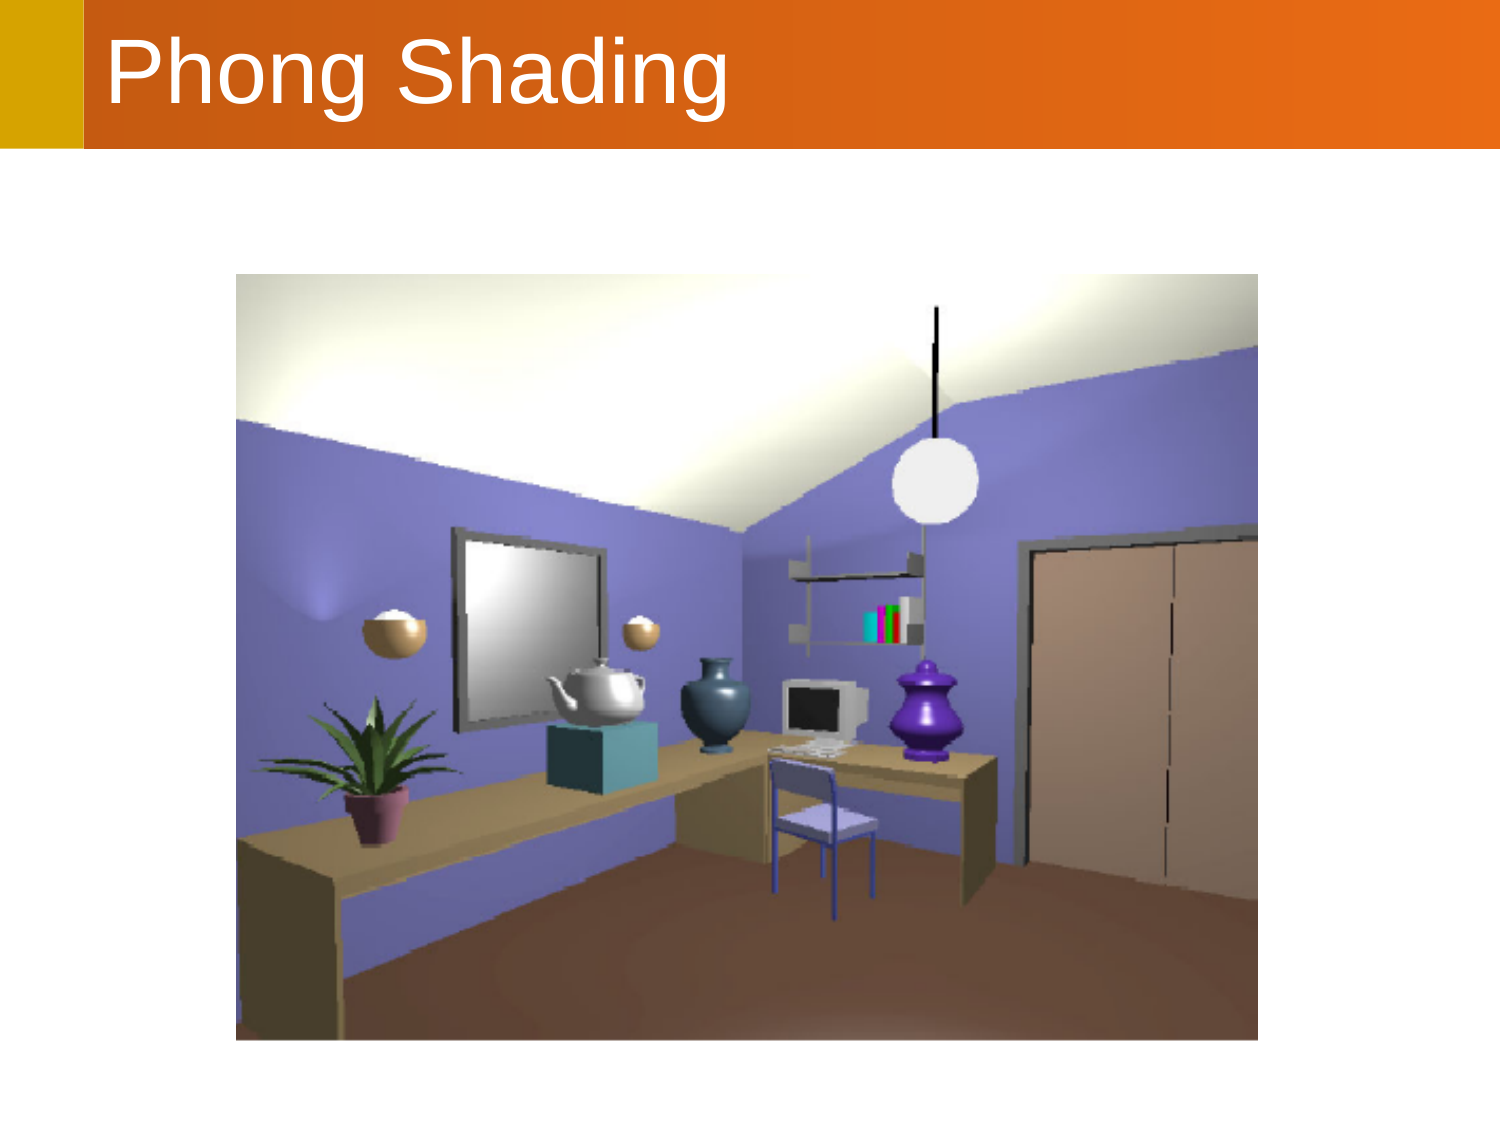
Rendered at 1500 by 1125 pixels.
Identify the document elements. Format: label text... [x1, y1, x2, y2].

title Phong Shading [83, 0, 1500, 149]
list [236, 274, 1258, 1043]
